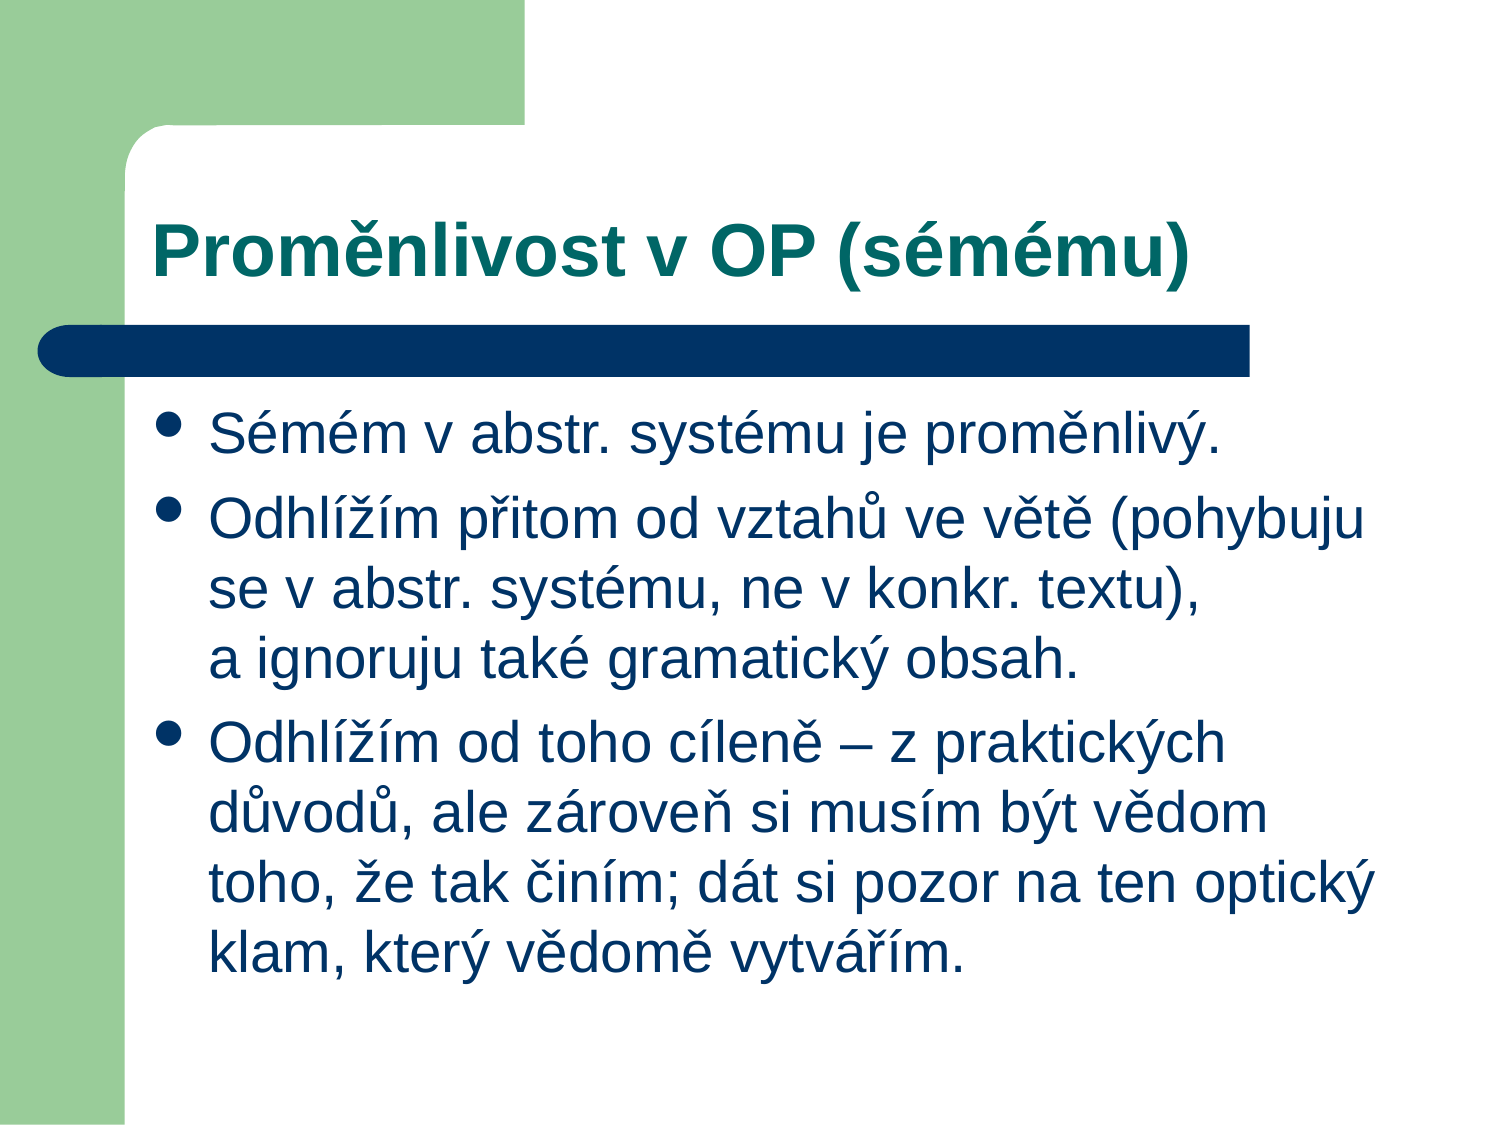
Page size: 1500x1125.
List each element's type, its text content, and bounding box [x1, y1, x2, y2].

list Sémém v abstr. systému je proměnlivý. Odhlížím přitom od vztahů ve větě (pohybuju se v abstr. systému, ne v konkr. textu), a ignoruju také gramatický obsah. Odhlížím od toho cíleně – z praktických důvodů, ale zároveň si musím být vědom toho, že tak činím; dát si pozor na ten optický klam, který vědomě vytvářím. [137, 387, 1400, 999]
text_box Proměnlivost v OP (sémému) [136, 136, 1413, 301]
